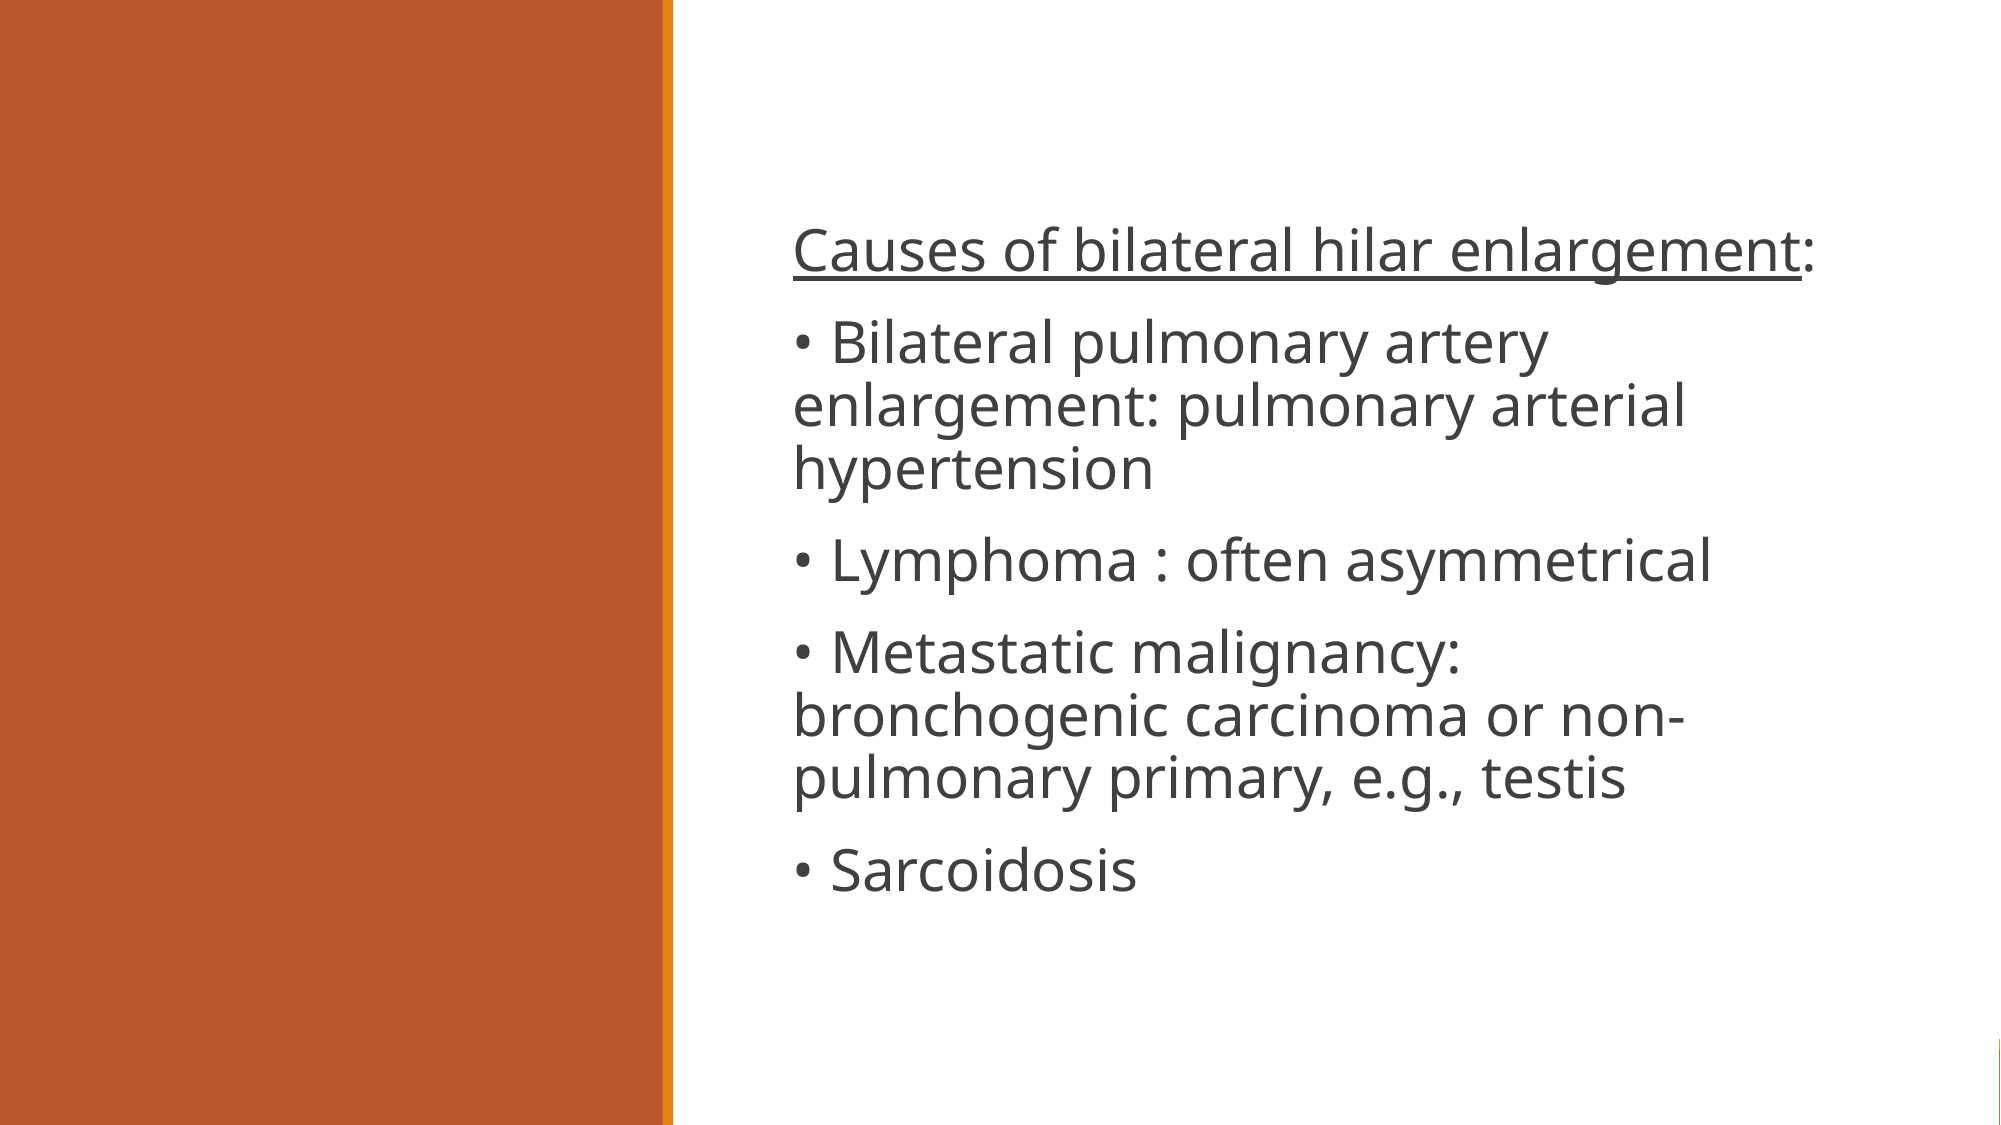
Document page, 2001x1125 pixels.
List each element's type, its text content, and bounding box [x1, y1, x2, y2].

text_box [674, 0, 2000, 1125]
text_box [661, 0, 674, 1125]
text_box [0, 0, 661, 1125]
list Causes of bilateral hilar enlargement: • Bilateral pulmonary artery enlargement: pulmonary arterial hypertension • Lymphoma : often asymmetrical • Metastatic malignancy: bronchogenic carcinoma or non-pulmonary primary, e.g., testis • Sarcoidosis [777, 99, 1830, 1026]
